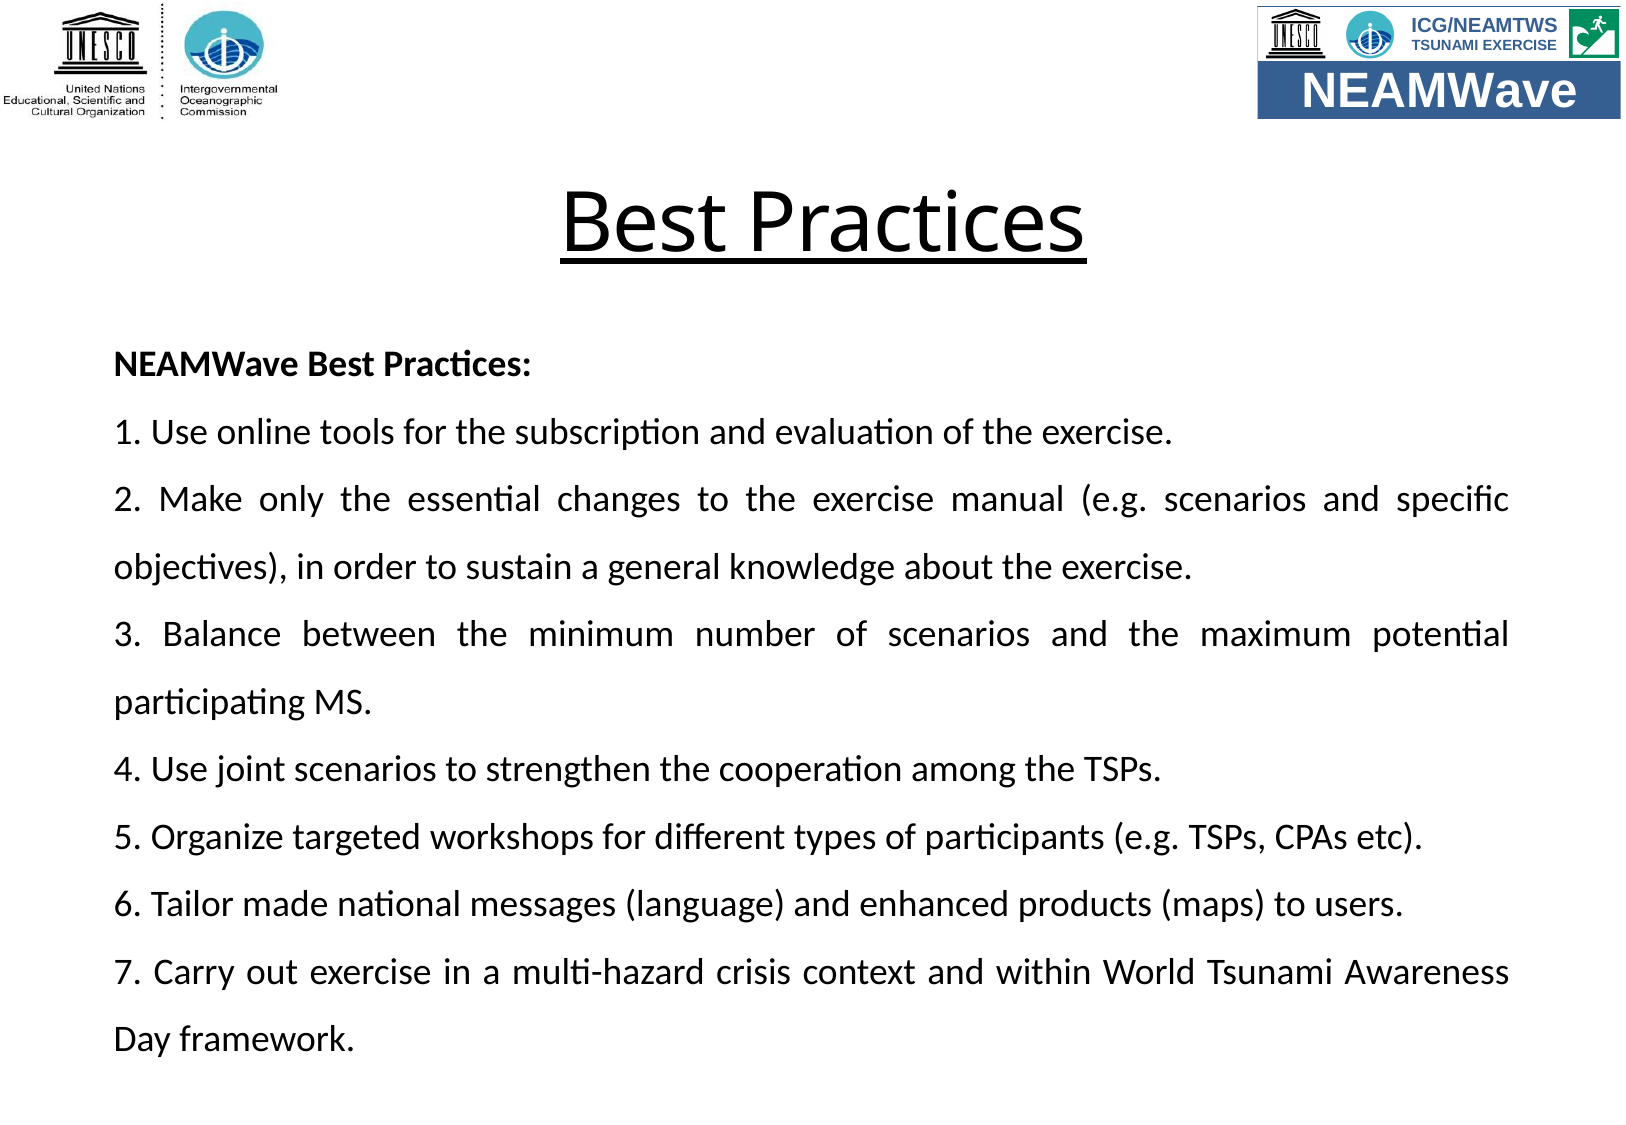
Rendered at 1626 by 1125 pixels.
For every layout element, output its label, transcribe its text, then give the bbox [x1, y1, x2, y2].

title Best Practices [111, 59, 1514, 278]
text_box NEAMWave Best Practices: 1. Use online tools for the subscription and evaluation of the exercise. 2. Make only the essential changes to the exercise manual (e.g. scenarios and specific objectives), in order to sustain a general knowledge about the exercise. 3. Balance between the minimum number of scenarios and the maximum potential participating MS. 4. Use joint scenarios to strengthen the cooperation among the TSPs. 5. Organize targeted workshops for different types of participants (e.g. TSPs, CPAs etc). 6. Tailor made national messages (language) and enhanced products (maps) to users. 7. Carry out exercise in a multi-hazard crisis context and within World Tsunami Awareness Day framework. [111, 316, 1514, 941]
text_box [1, 2, 279, 121]
picture [1257, 4, 1621, 121]
